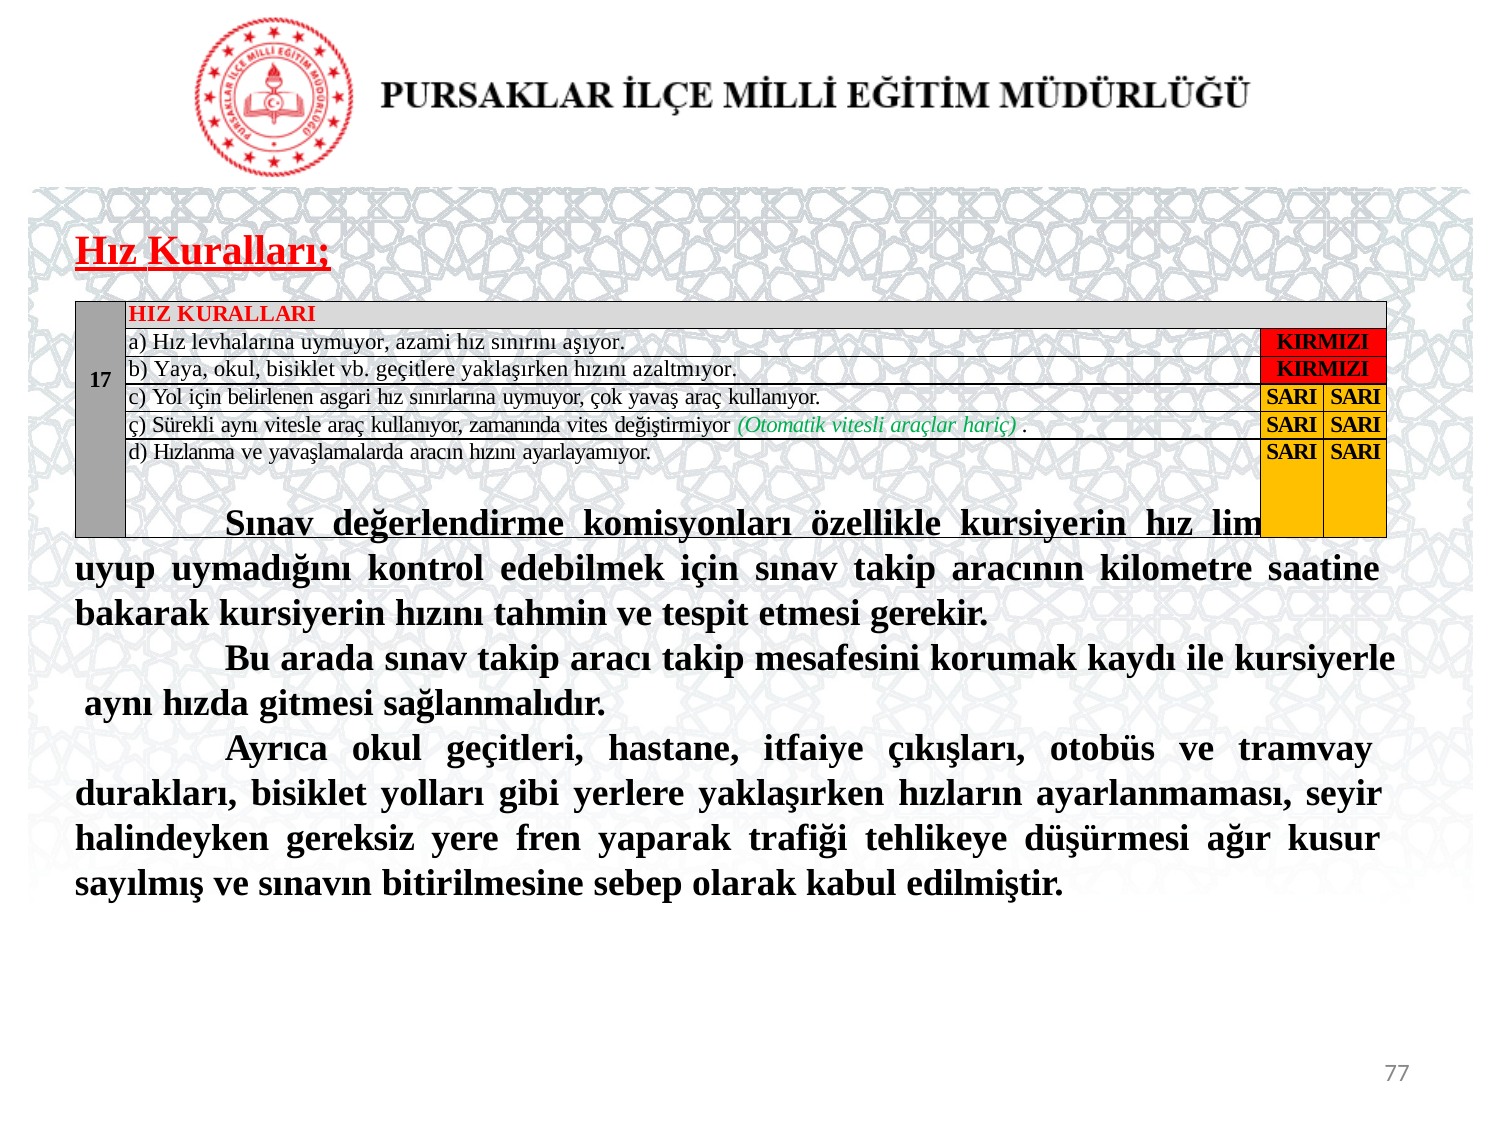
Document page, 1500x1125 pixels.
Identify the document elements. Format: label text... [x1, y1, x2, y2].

text_box 77 [1384, 1062, 1410, 1111]
picture [28, 0, 1473, 904]
